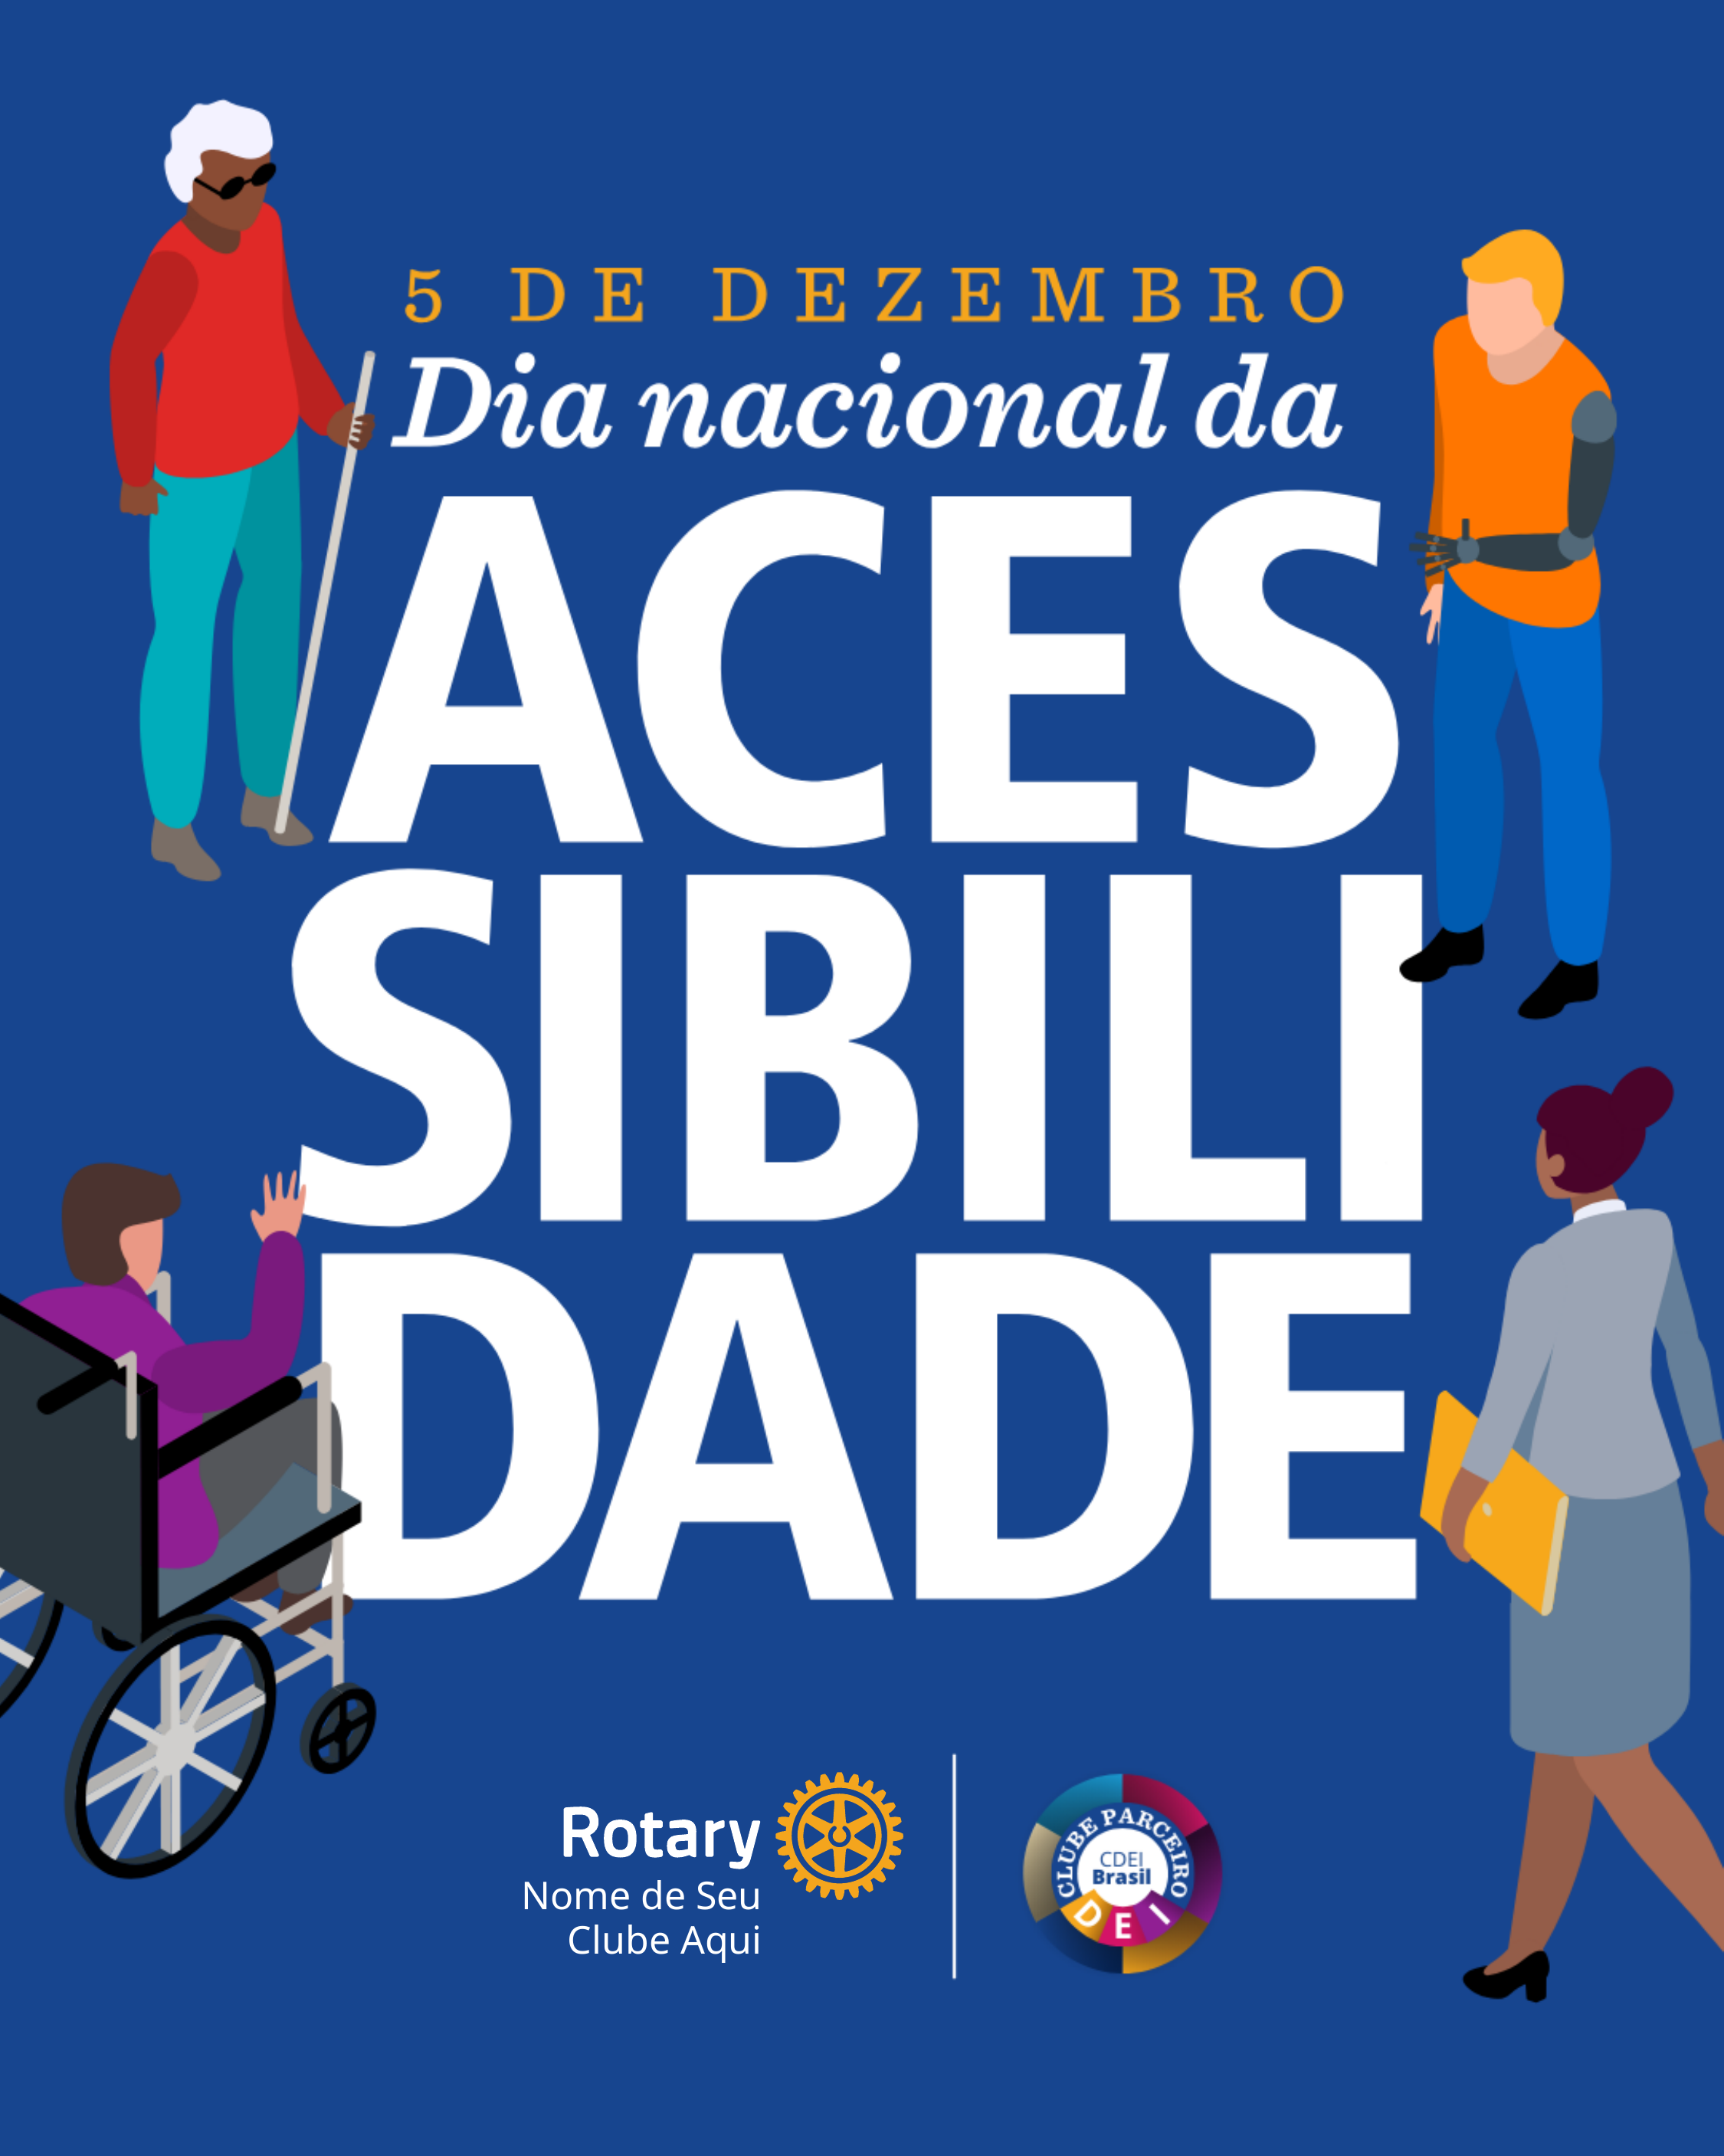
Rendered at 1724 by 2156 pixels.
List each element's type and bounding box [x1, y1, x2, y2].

text_box [775, 1772, 903, 1900]
picture [0, 0, 1724, 2156]
